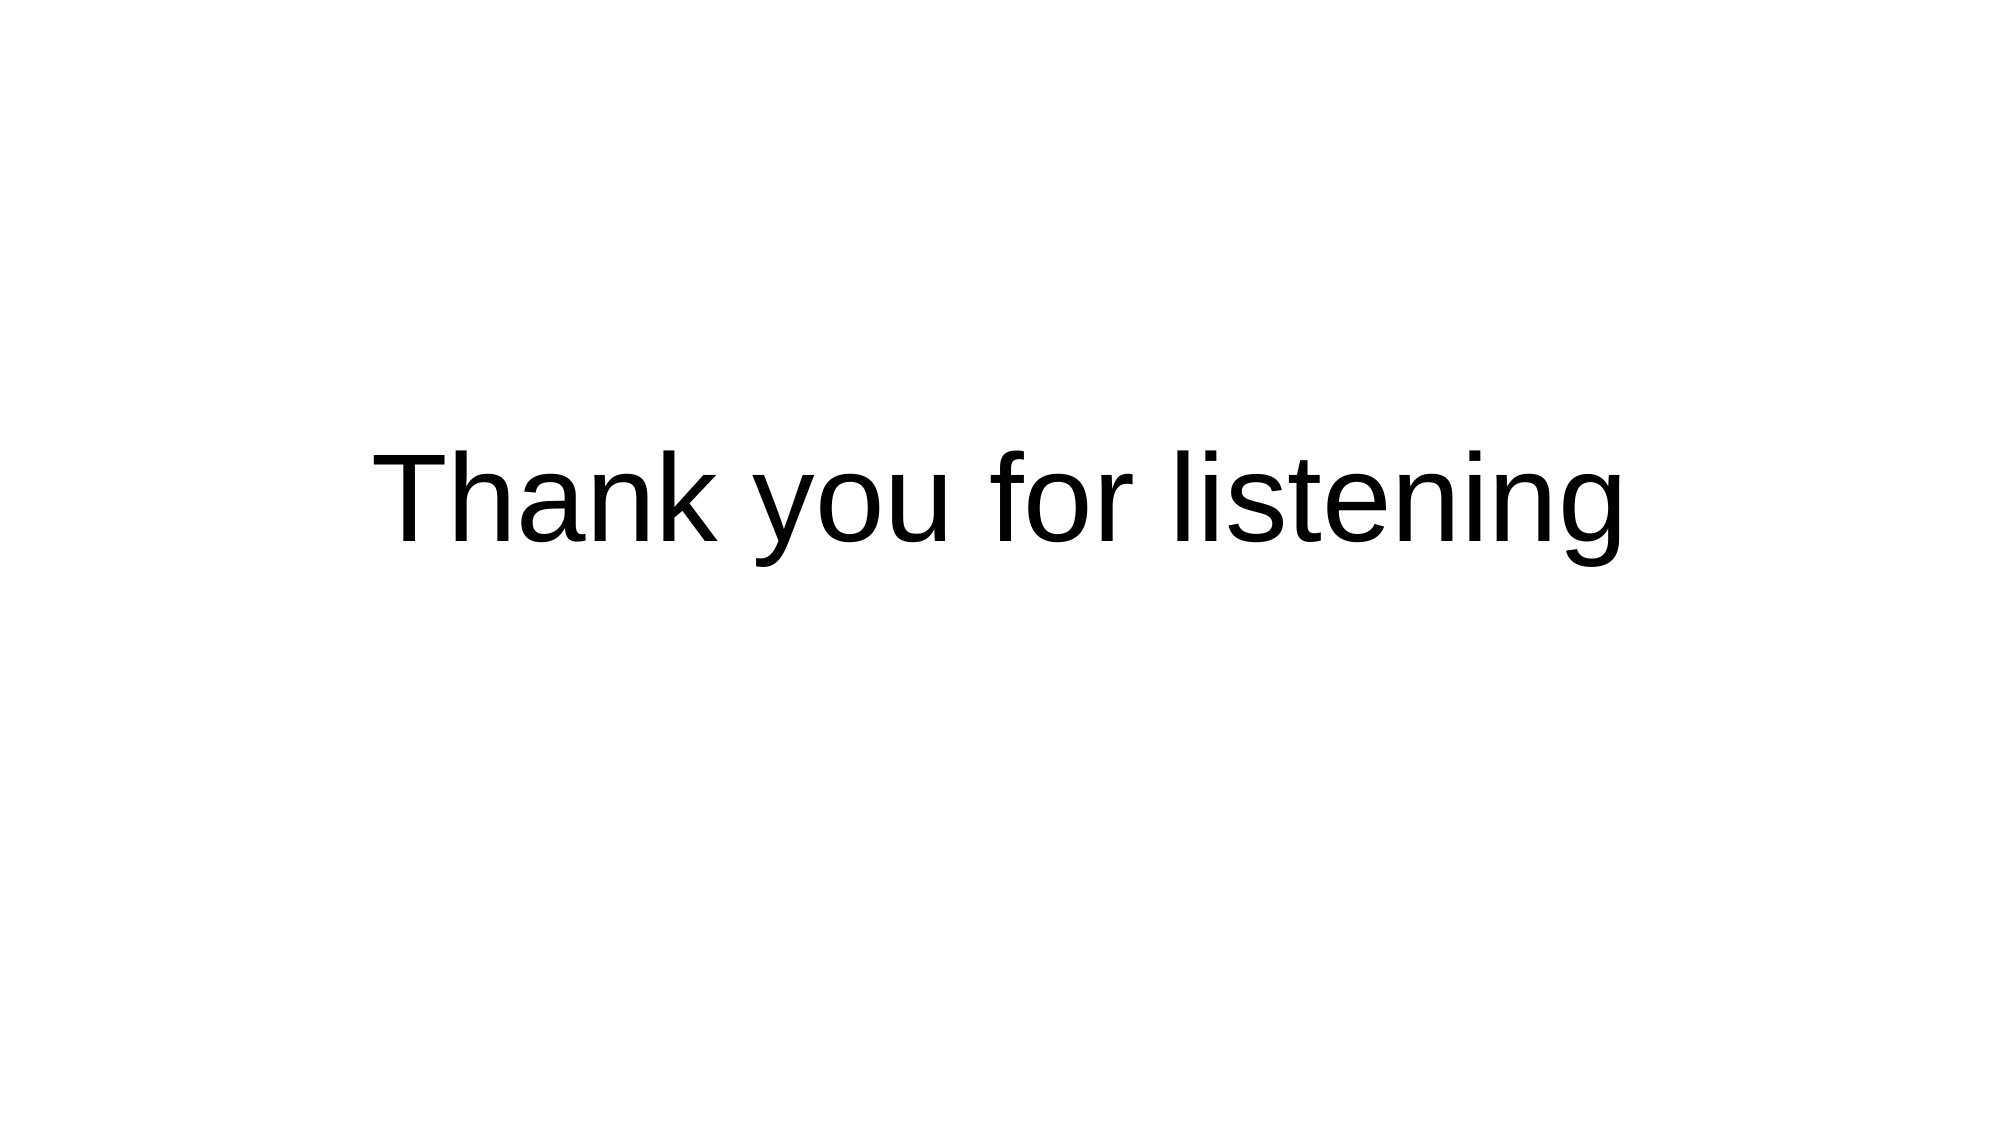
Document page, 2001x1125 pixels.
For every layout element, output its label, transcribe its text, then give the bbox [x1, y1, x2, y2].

title Thank you for listening [249, 184, 1750, 576]
